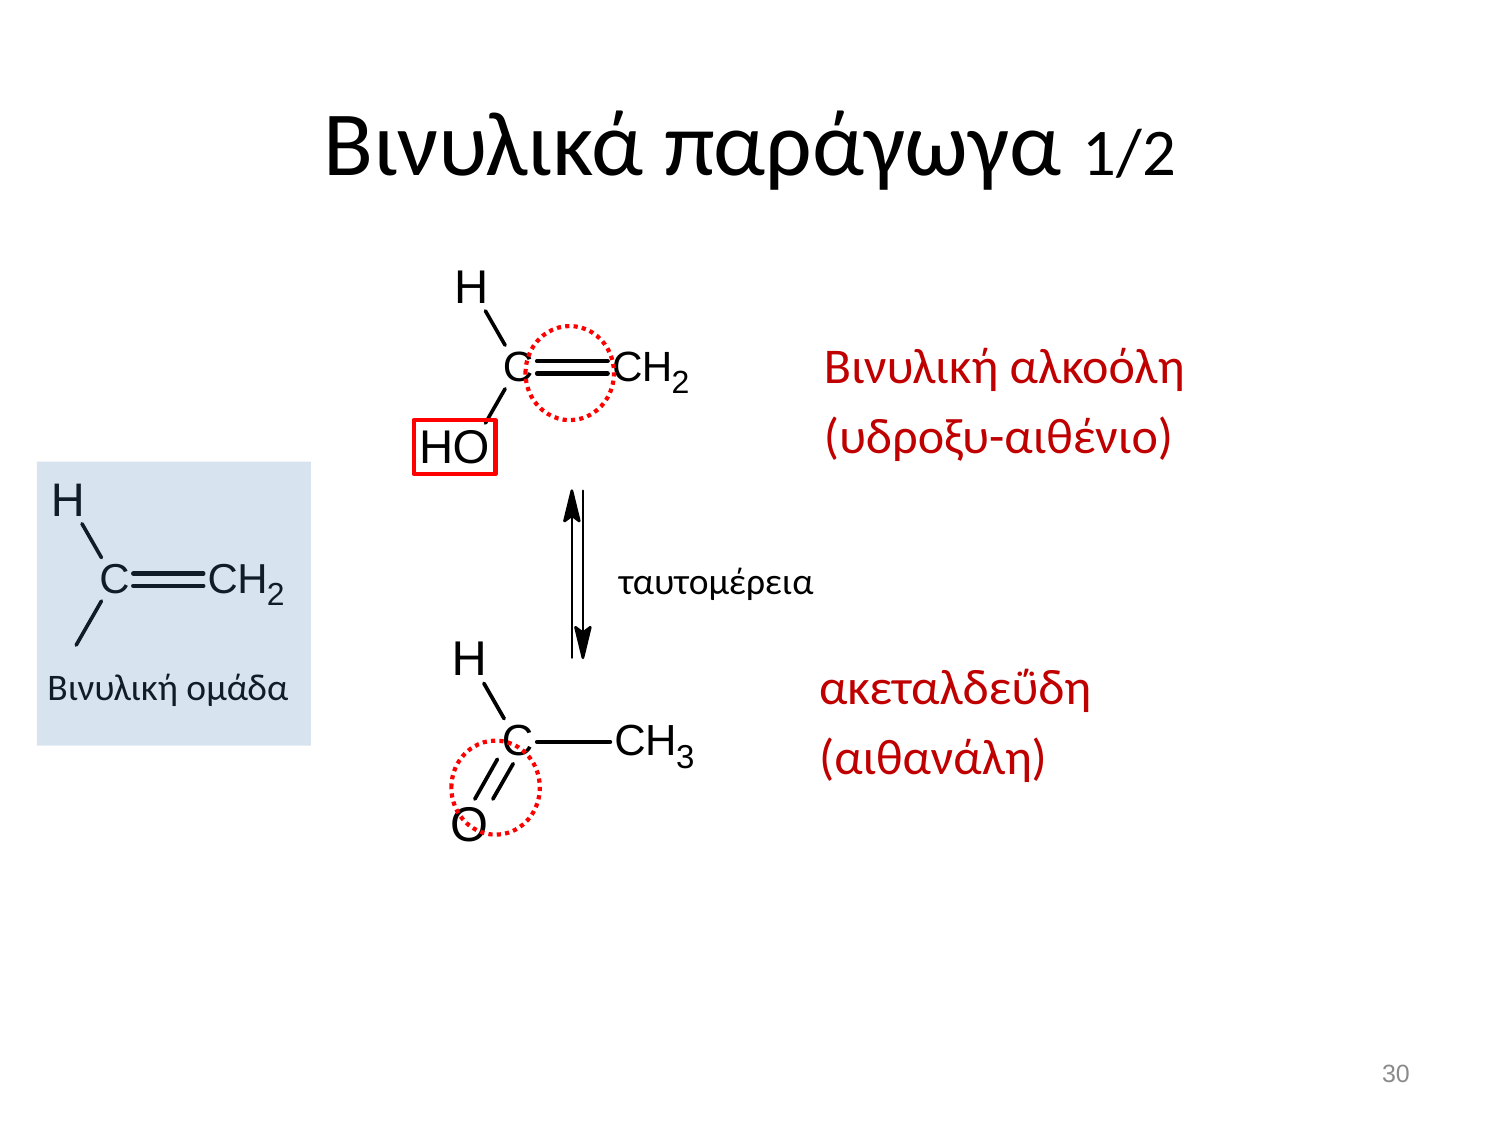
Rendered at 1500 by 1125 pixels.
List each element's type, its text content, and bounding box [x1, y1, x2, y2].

title Βινυλικά παράγωγα 1/2 [75, 45, 1425, 233]
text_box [553, 466, 603, 683]
text_box ταυτομέρεια [608, 549, 829, 610]
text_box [444, 631, 696, 852]
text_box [30, 461, 312, 746]
text_box ακεταλδεΰδη (αιθανάλη) [804, 646, 1265, 837]
slide_number 29 [1074, 1042, 1425, 1103]
list Βινυλική αλκοόλη (υδροξυ-αιθένιο) [809, 326, 1270, 516]
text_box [418, 260, 691, 475]
